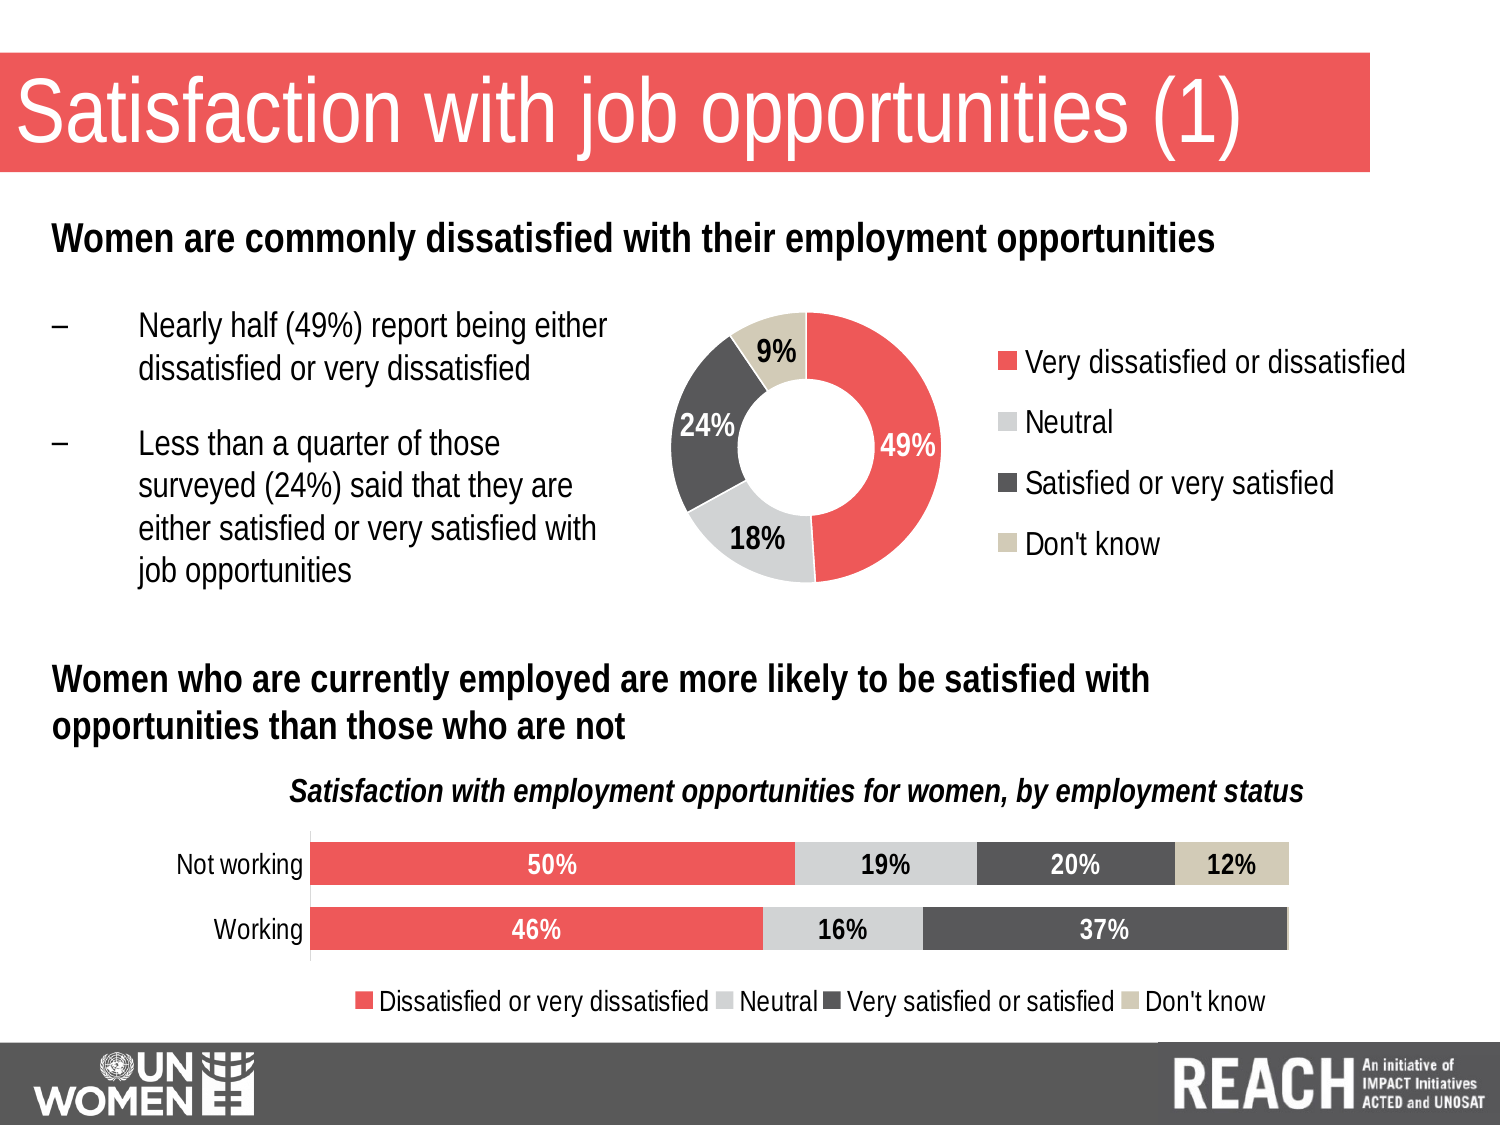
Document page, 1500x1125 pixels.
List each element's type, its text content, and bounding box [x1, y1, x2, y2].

picture [33, 1052, 254, 1116]
text_box Satisfaction with employment opportunities for women, by employment status [225, 762, 1370, 817]
title Satisfaction with job opportunities (1) [0, 52, 1370, 173]
chart [626, 260, 1474, 661]
chart [74, 824, 1317, 1027]
text_box Women who are currently employed are more likely to be satisfied with opportunities than those who are not [36, 644, 1370, 756]
picture [1158, 1042, 1500, 1125]
list Nearly half (49%) report being either dissatisfied or very dissatisfied Less than a quarter of those surveyed (24%) said that they are either satisfied or very satisfied with job opportunities [36, 294, 626, 627]
text_box Women are commonly dissatisfied with their employment opportunities [36, 208, 1370, 269]
